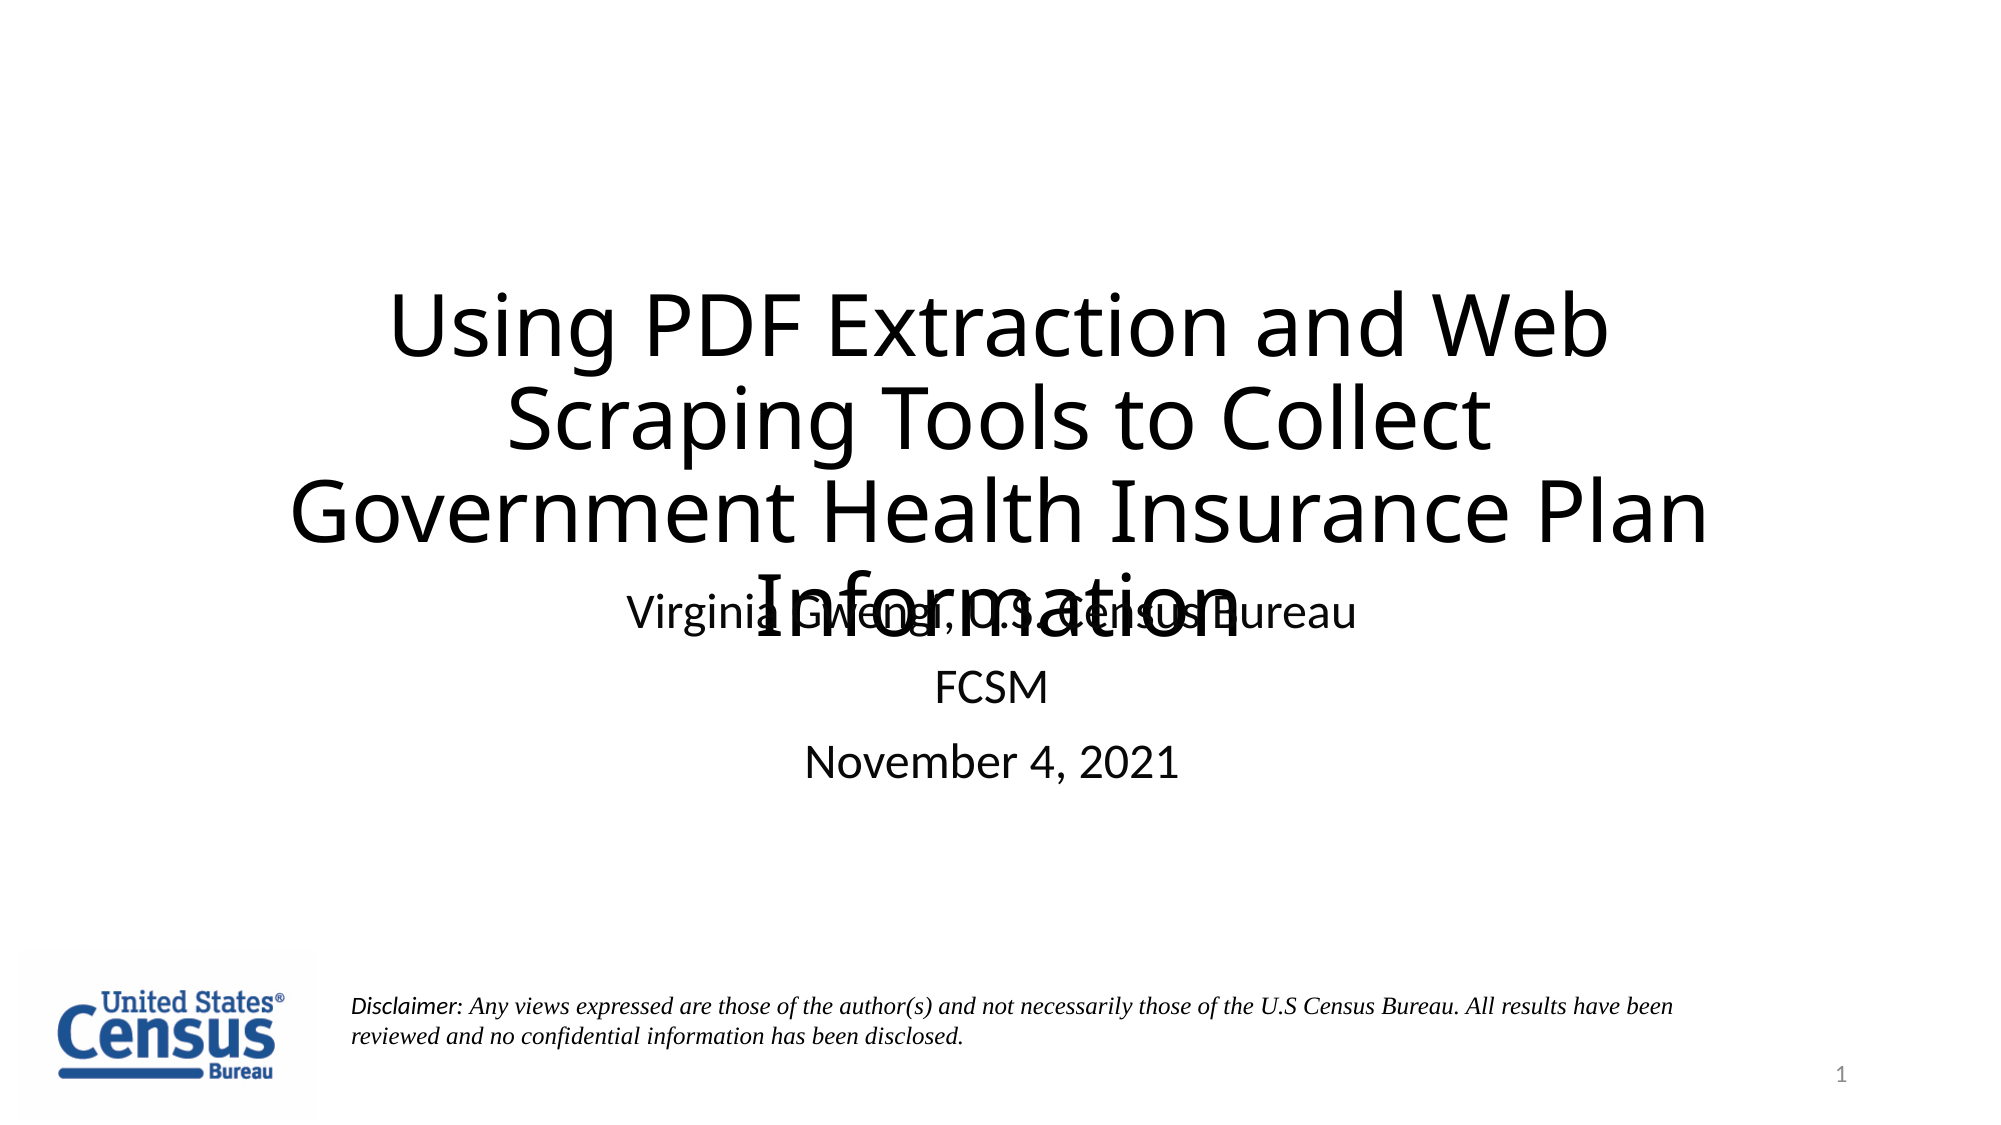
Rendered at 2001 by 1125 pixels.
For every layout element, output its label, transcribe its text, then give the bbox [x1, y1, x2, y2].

picture [18, 950, 316, 1120]
text_box Disclaimer: Any views expressed are those of the author(s) and not necessarily those of the U.S Census Bureau. All results have been reviewed and no confidential information has been disclosed. [336, 982, 1763, 1088]
subtitle Virginia Gwengi, U.S. Census Bureau FCSM November 4, 2021 [242, 578, 1743, 850]
slide_number 1 [1412, 1042, 1863, 1103]
title Using PDF Extraction and Web Scraping Tools to Collect Government Health Insurance Plan Information [249, 274, 1750, 667]
